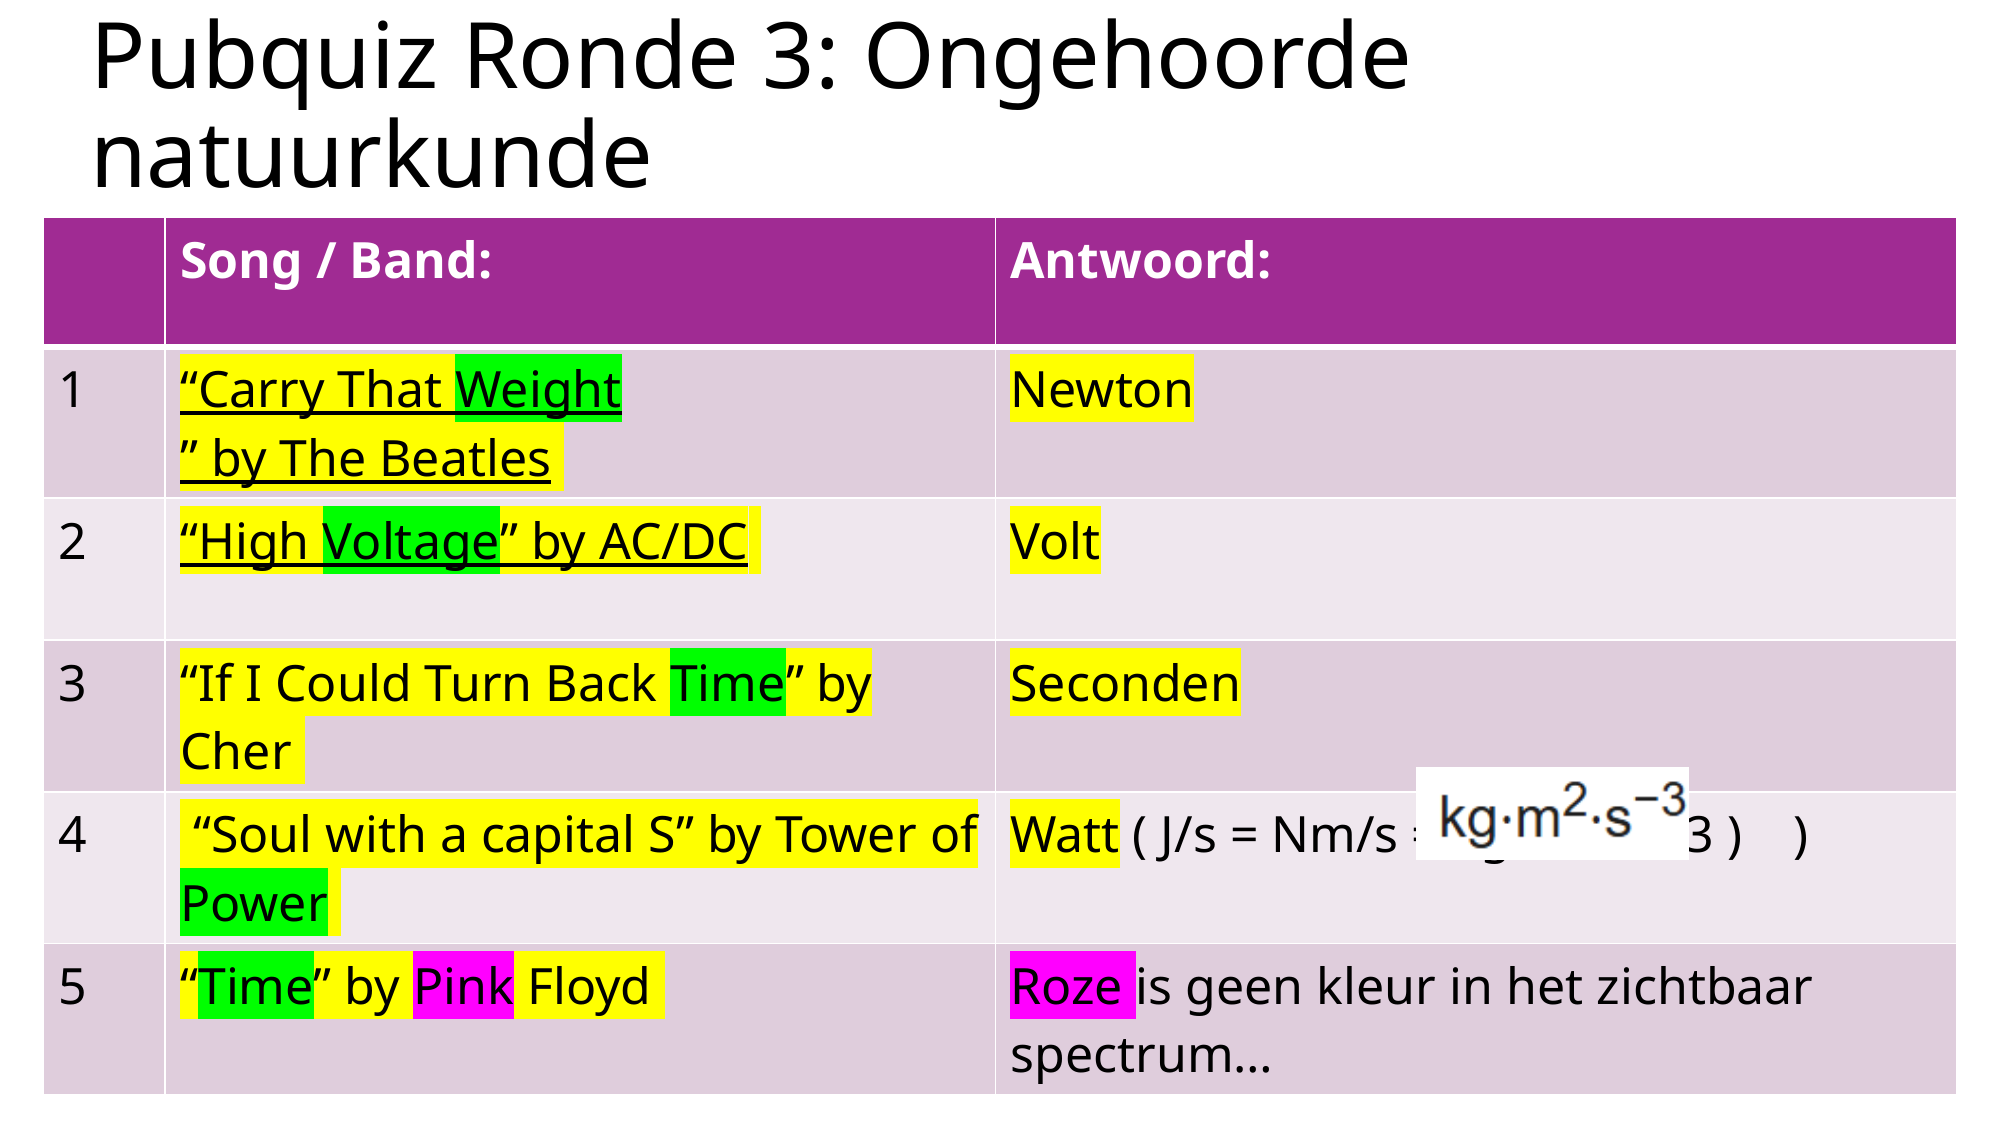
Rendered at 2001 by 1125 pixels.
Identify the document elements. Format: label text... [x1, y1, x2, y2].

table_header Song / Band: [166, 218, 995, 344]
table_cell “Time” by Pink Floyd [166, 944, 995, 1094]
table_cell Seconden [996, 641, 1956, 791]
table_header [44, 218, 164, 344]
table_cell “If I Could Turn Back Time” by Cher [166, 641, 995, 791]
table_cell “Soul with a capital S” by Tower of Power [166, 793, 995, 943]
table_cell “High Voltage” by AC/DC [166, 499, 995, 639]
table_cell Newton [996, 350, 1956, 497]
table_header Antwoord: [996, 218, 1956, 344]
picture [1416, 767, 1689, 861]
table_cell Volt [996, 499, 1956, 639]
table_cell Watt ( J/s = Nm/s = kgm^2/s^3 ) ) [996, 793, 1956, 943]
table_cell 1 [44, 350, 164, 497]
title Pubquiz Ronde 3: Ongehoorde natuurkunde [75, 0, 1800, 217]
table_cell 4 [44, 793, 164, 943]
table_cell 5 [44, 944, 164, 1094]
table_cell 3 [44, 641, 164, 791]
table_cell “Carry That Weight” by The Beatles [166, 350, 995, 497]
table_cell Roze is geen kleur in het zichtbaar spectrum… [996, 944, 1956, 1094]
table_cell 2 [44, 499, 164, 639]
